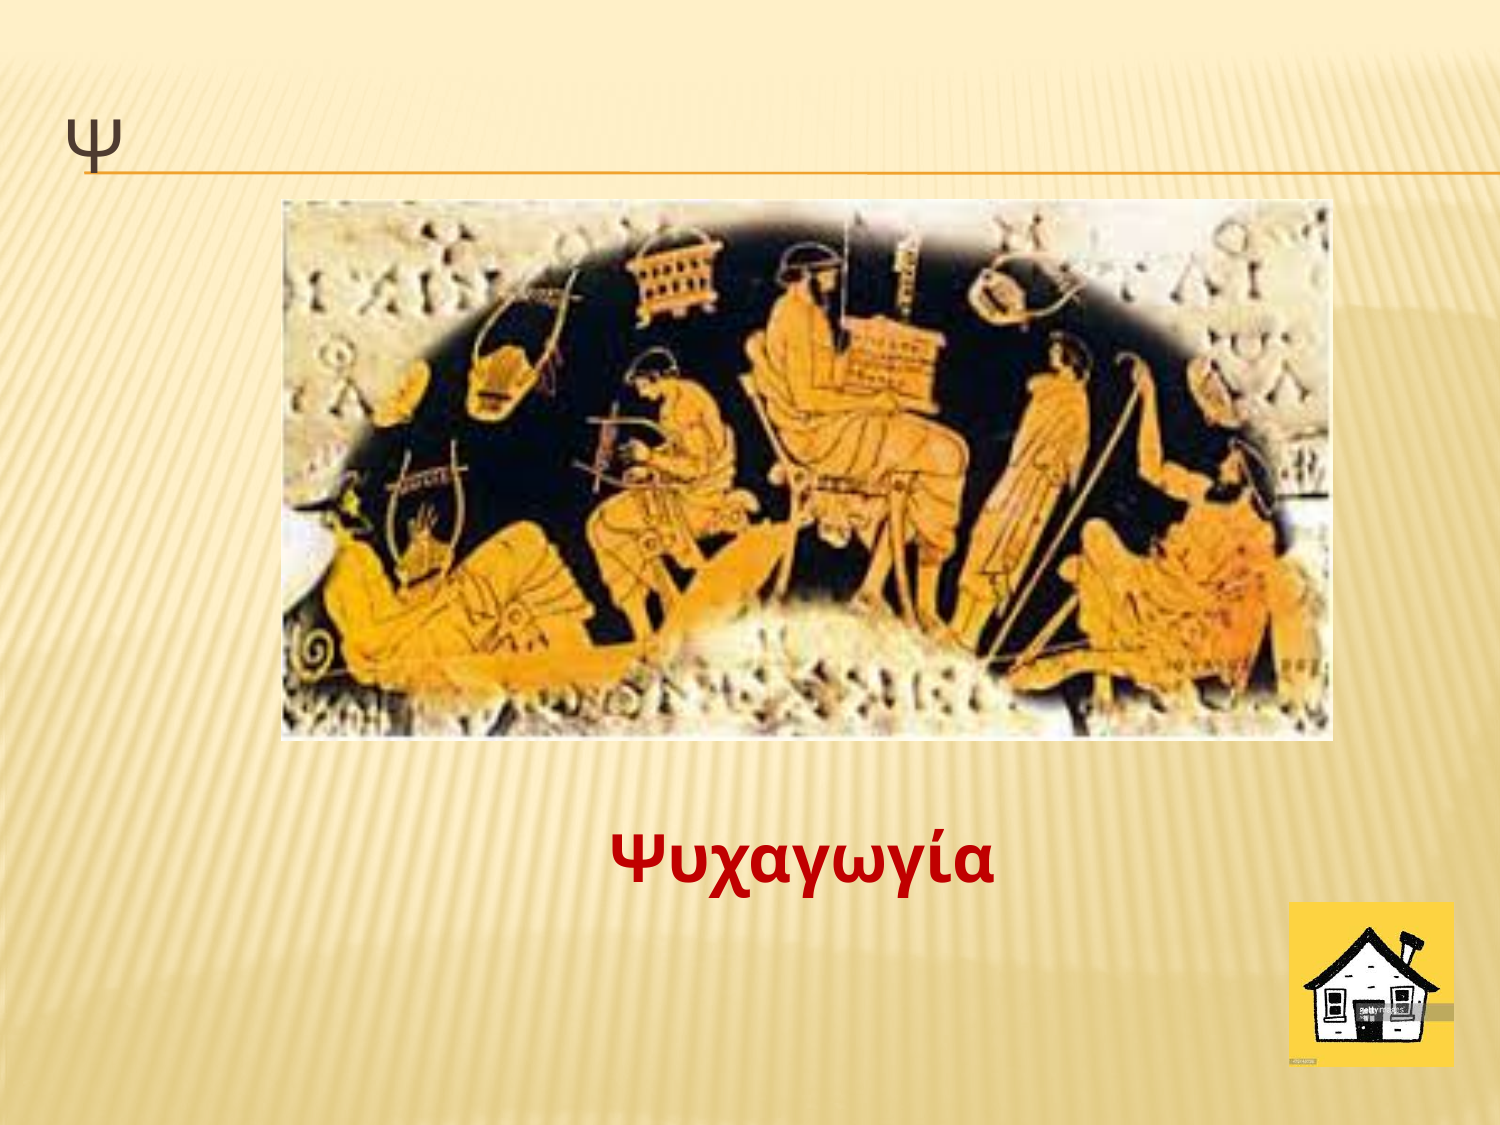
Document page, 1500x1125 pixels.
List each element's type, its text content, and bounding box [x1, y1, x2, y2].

text_box Ψυχαγωγία [503, 808, 1102, 904]
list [280, 198, 1334, 741]
title Ψ [50, 75, 1475, 213]
picture [1288, 901, 1454, 1067]
